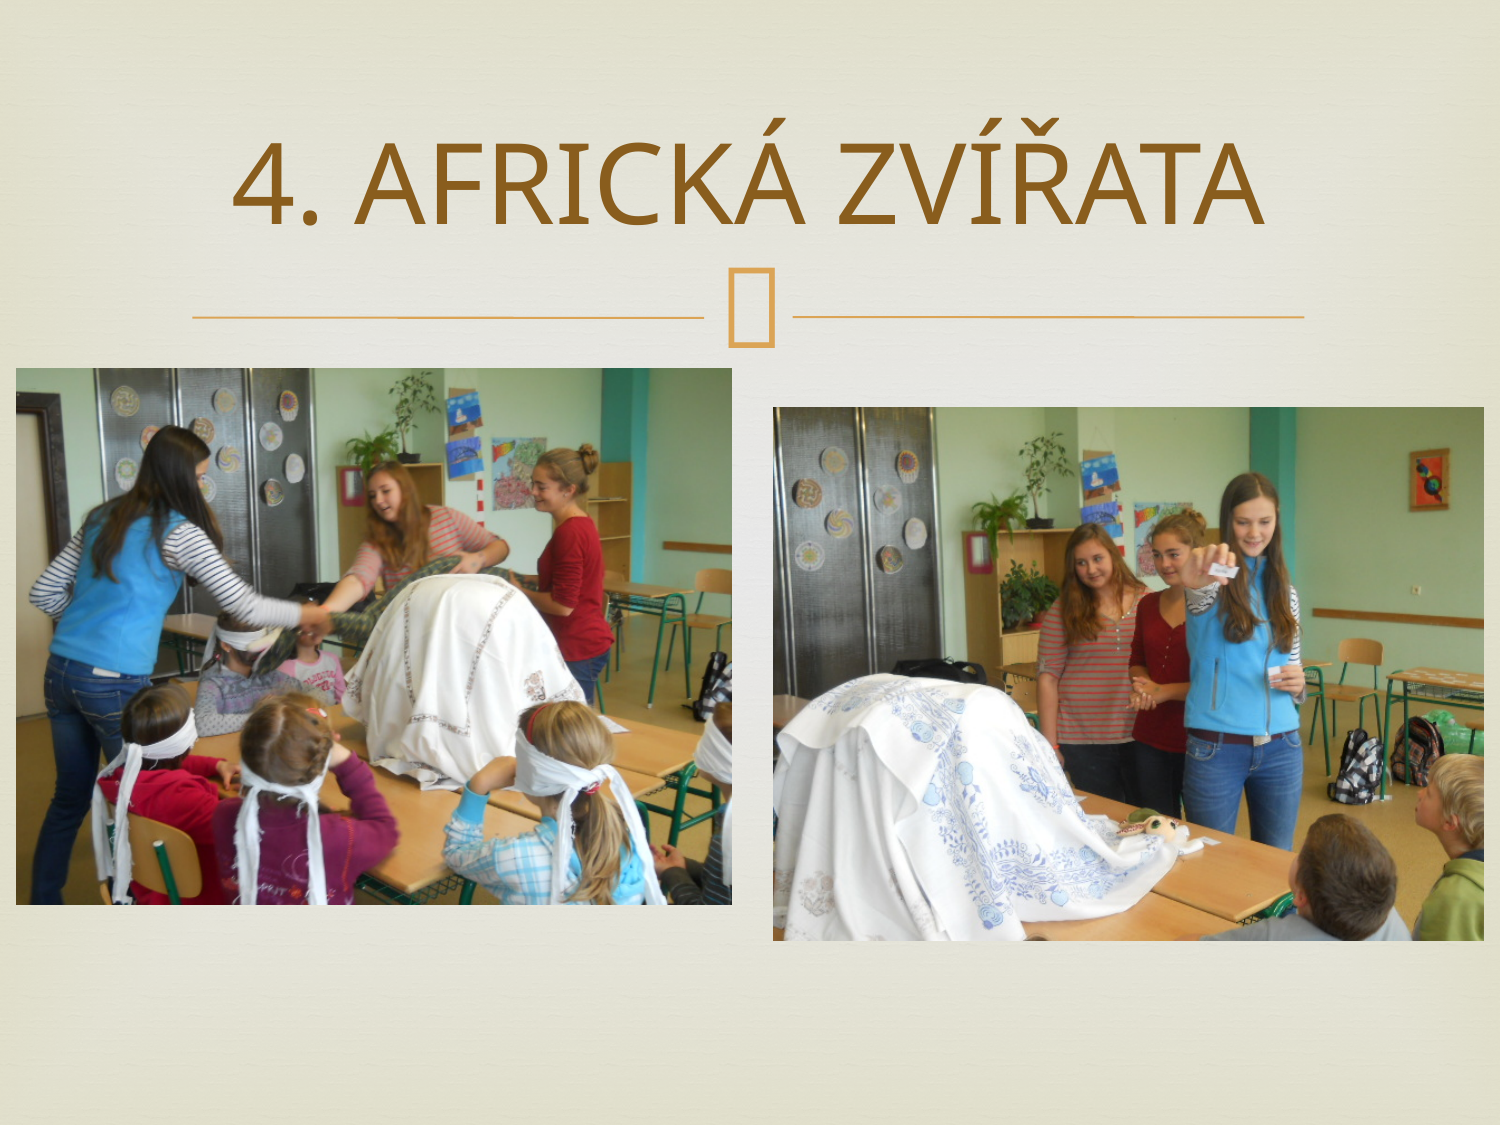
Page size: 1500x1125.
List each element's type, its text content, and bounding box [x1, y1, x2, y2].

picture [773, 407, 1485, 941]
picture [15, 367, 733, 906]
title 4. AFRICKÁ ZVÍŘATA [112, 93, 1386, 267]
